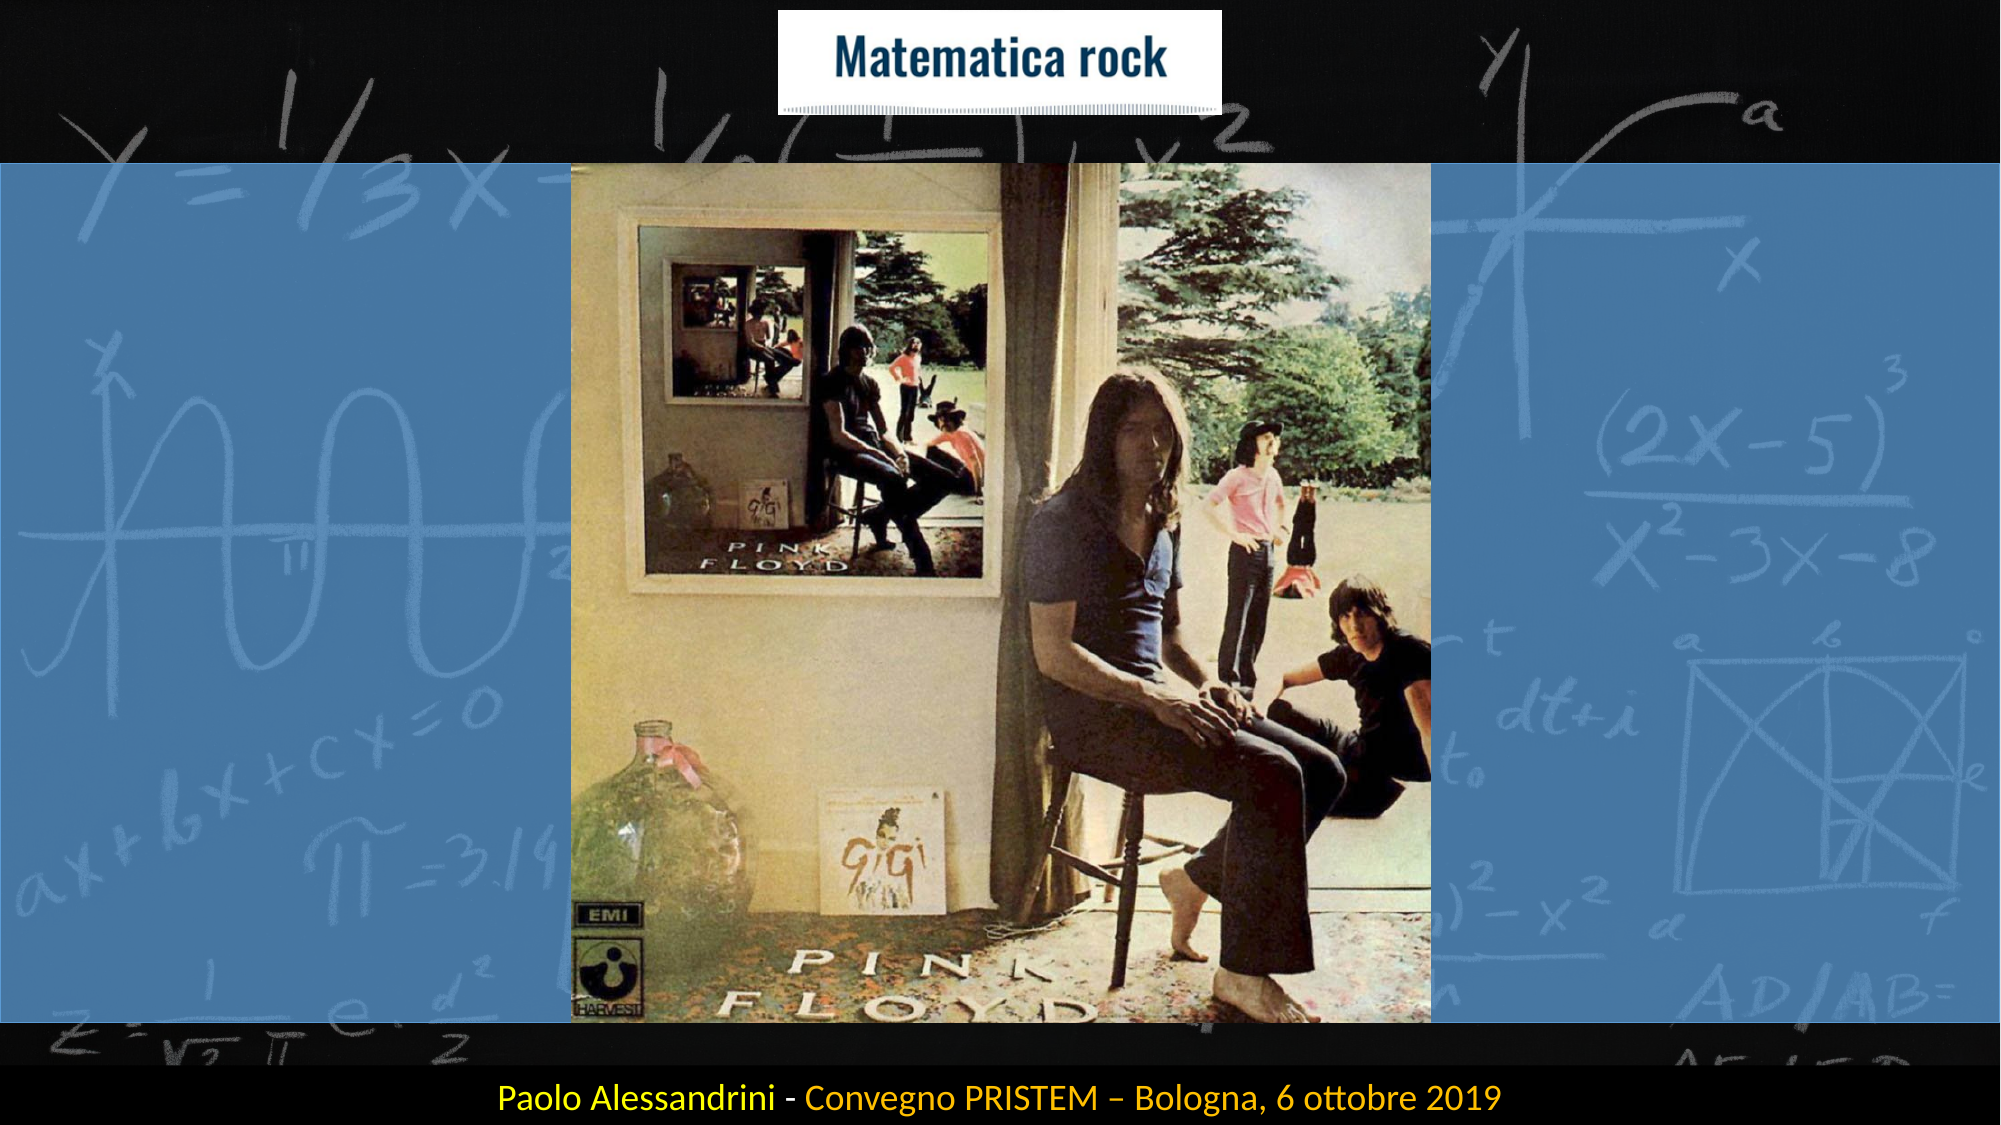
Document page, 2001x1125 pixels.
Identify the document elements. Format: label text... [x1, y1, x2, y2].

text_box [1431, 163, 2000, 1023]
text_box [0, 163, 571, 1023]
text_box Paolo Alessandrini - Convegno PRISTEM – Bologna, 6 ottobre 2019 [0, 1065, 2000, 1125]
picture [0, 0, 2001, 1101]
